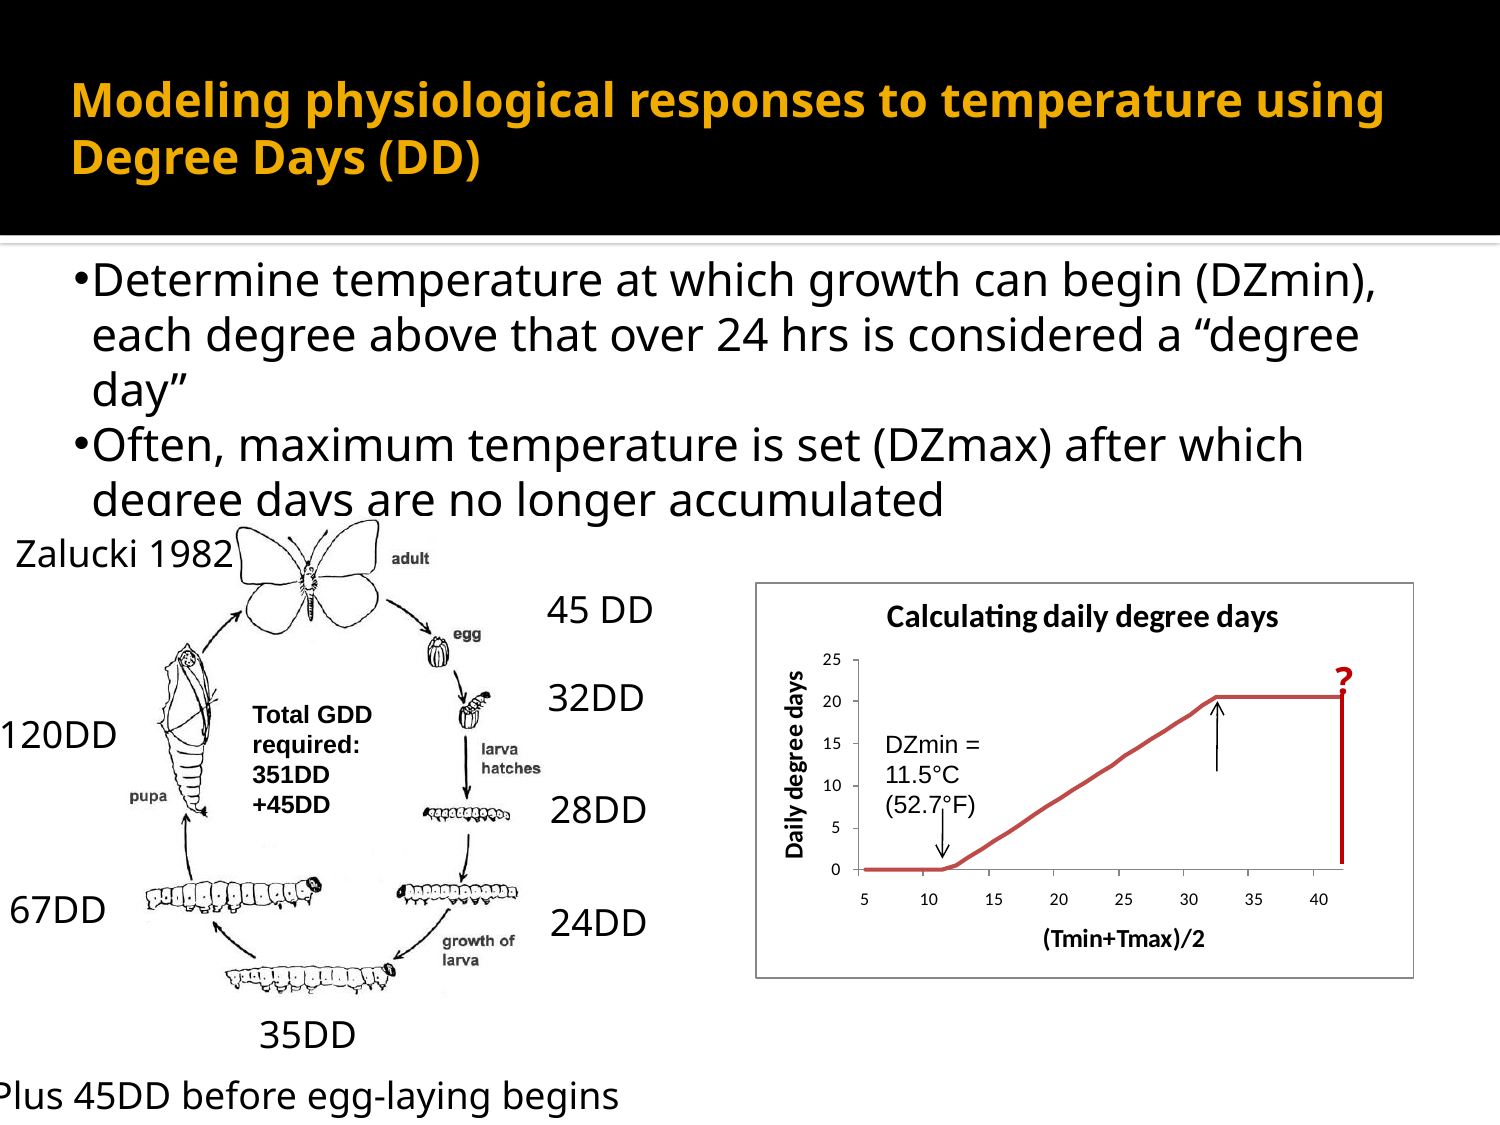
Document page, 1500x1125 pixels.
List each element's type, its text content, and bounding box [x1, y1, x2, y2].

text_box Plus 45DD before egg-laying begins [0, 1064, 636, 1125]
text_box 67DD [0, 878, 119, 939]
text_box 28DD [550, 778, 663, 839]
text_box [753, 580, 1415, 979]
text_box 32DD [550, 666, 661, 727]
text_box 45 DD [550, 578, 670, 639]
text_box 24DD [550, 891, 663, 952]
text_box Zalucki 1982 [0, 522, 120, 582]
title Modeling physiological responses to temperature using Degree Days (DD) [54, 62, 1405, 192]
text_box Determine temperature at which growth can begin (DZmin), each degree above that over 24 hrs is considered a “degree day” Often, maximum temperature is set (DZmax) after which degree days are no longer accumulated [58, 243, 1463, 533]
text_box 35DD [244, 1007, 372, 1064]
text_box 120DD [0, 703, 119, 764]
picture [124, 516, 546, 998]
